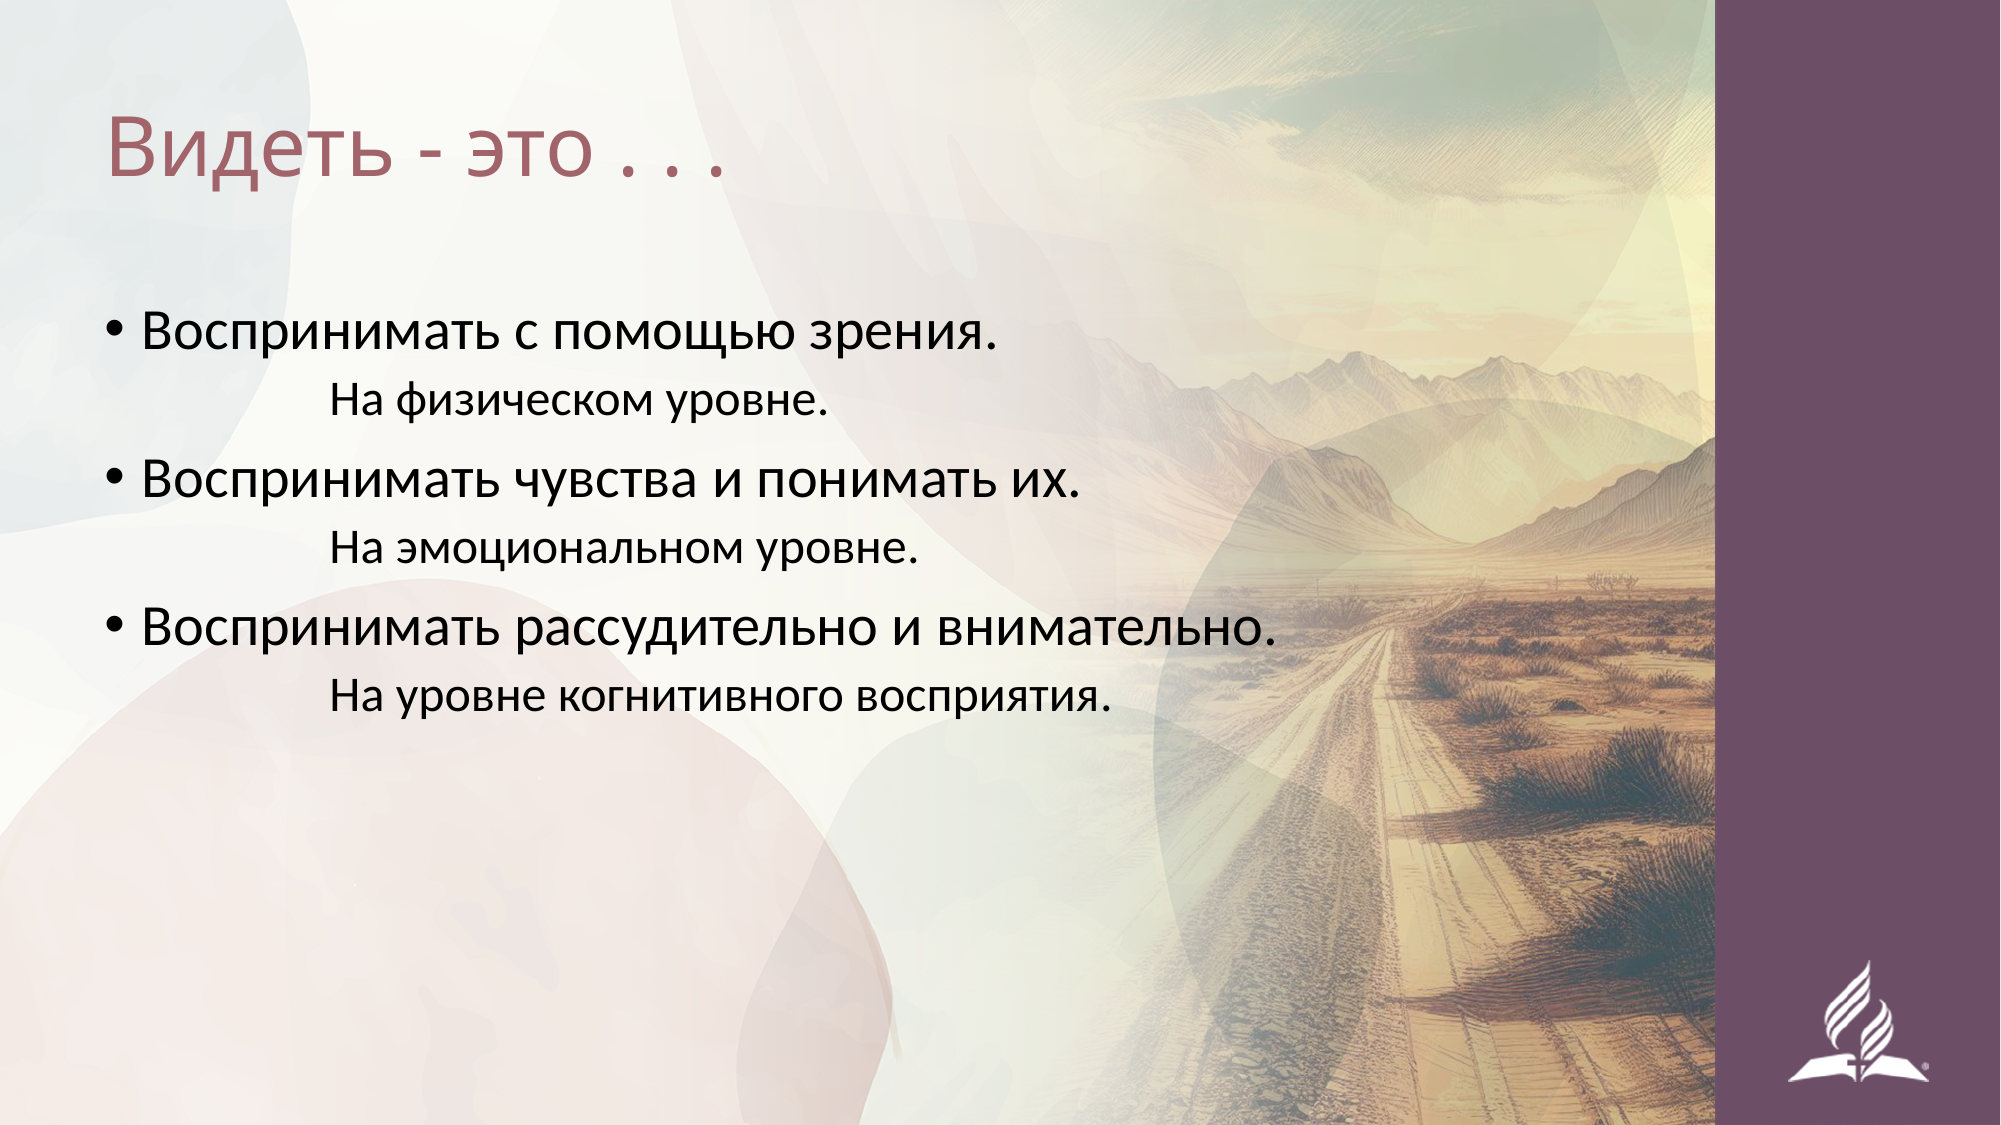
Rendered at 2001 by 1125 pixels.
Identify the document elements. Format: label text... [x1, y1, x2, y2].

list Видеть - это . . . Воспринимать с помощью зрения. На физическом уровне. Воспринимать чувства и понимать их. На эмоциональном уровне. Воспринимать рассудительно и внимательно. На уровне когнитивного восприятия. [89, 96, 1346, 1043]
picture [0, 0, 2001, 1125]
